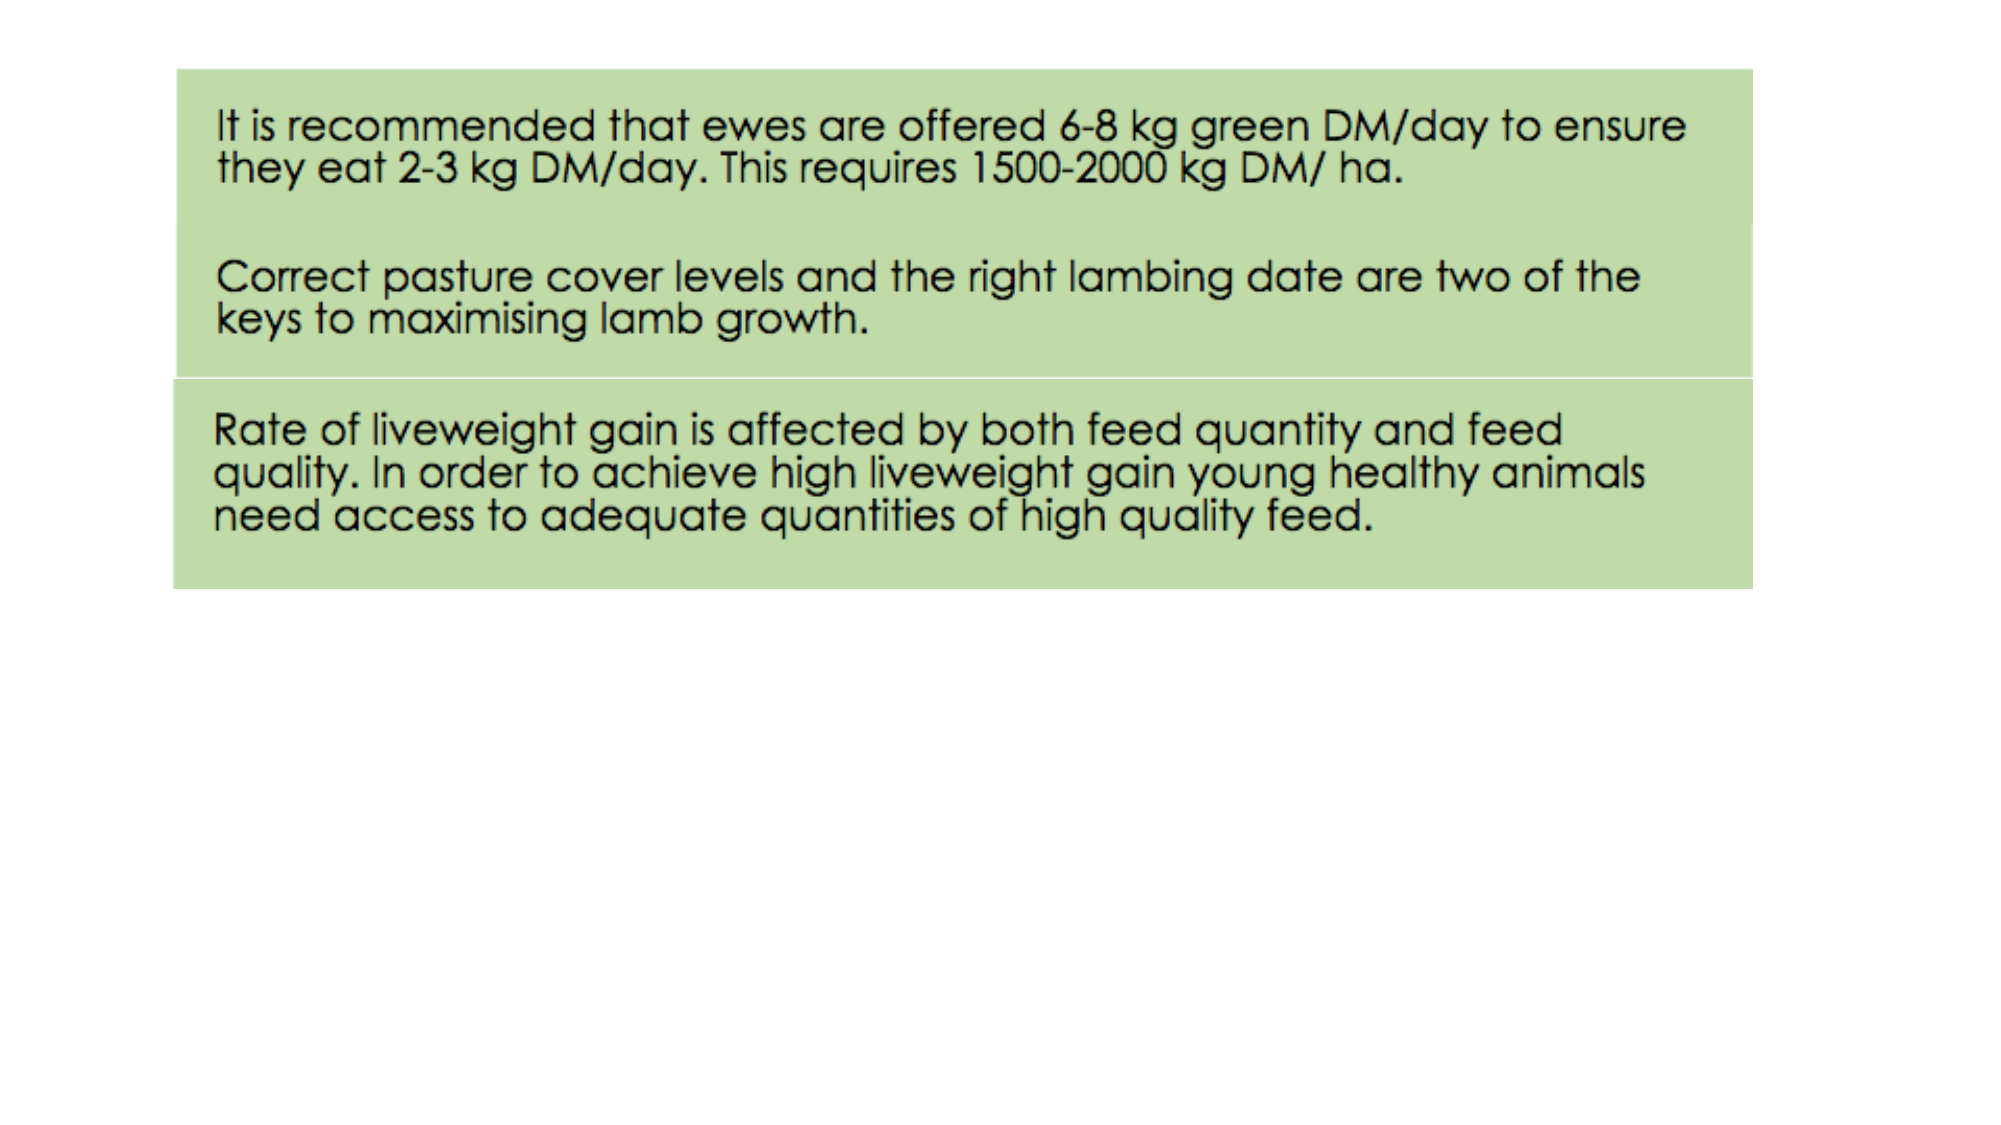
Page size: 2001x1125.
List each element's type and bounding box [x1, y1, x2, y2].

list [173, 68, 1754, 228]
picture [171, 223, 1754, 589]
